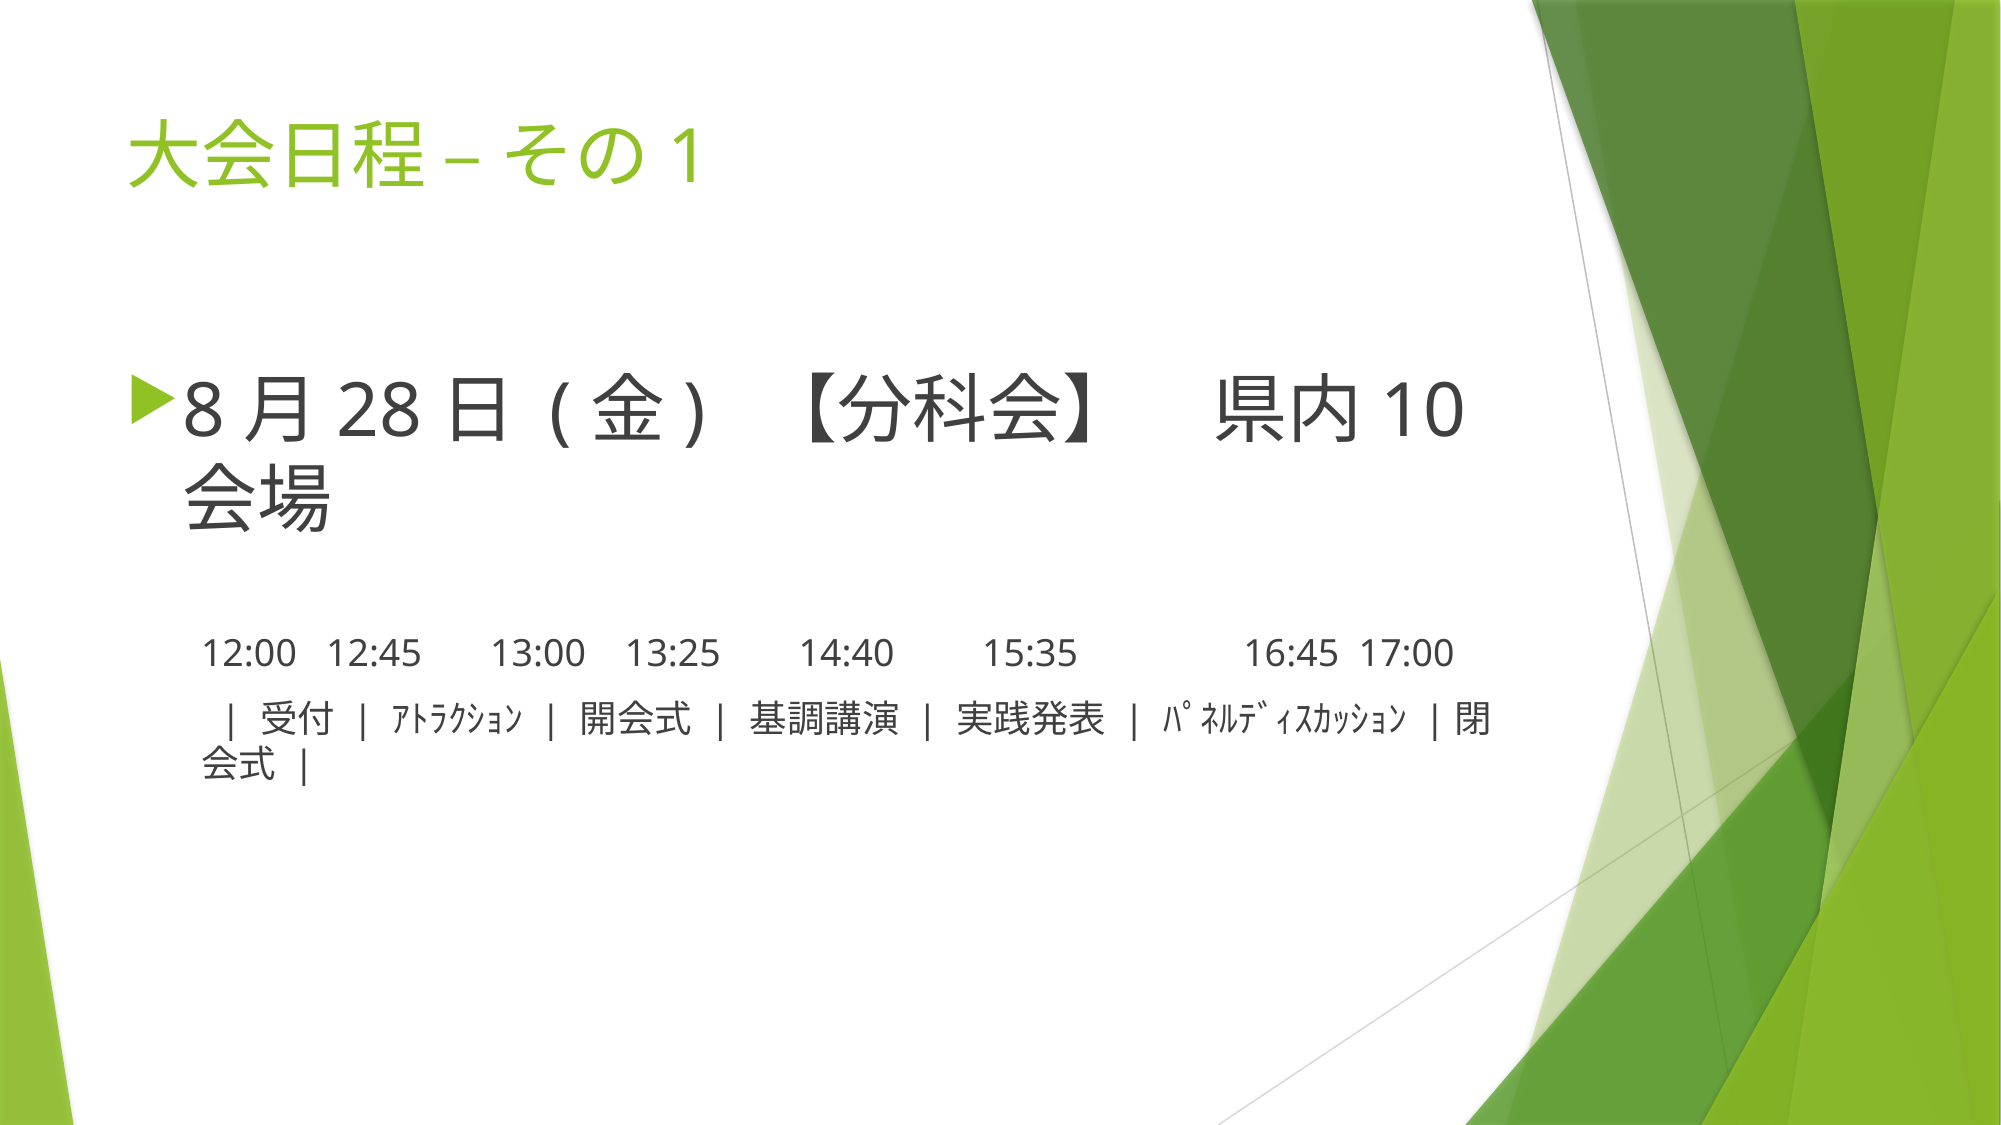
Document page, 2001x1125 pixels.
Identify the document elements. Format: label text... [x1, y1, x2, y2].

title 大会日程 – その1 [111, 99, 1522, 317]
list 8月28日 (金) 【分科会】 県内10会場 12:00 12:45 13:00 13:25 14:40 15:35 16:45 17:00 | 受付 | ｱﾄﾗｸｼｮﾝ | 開会式 | 基調講演 | 実践発表 | ﾊﾟﾈﾙﾃﾞｨｽｶｯｼｮﾝ |閉会式 | [111, 354, 1522, 992]
